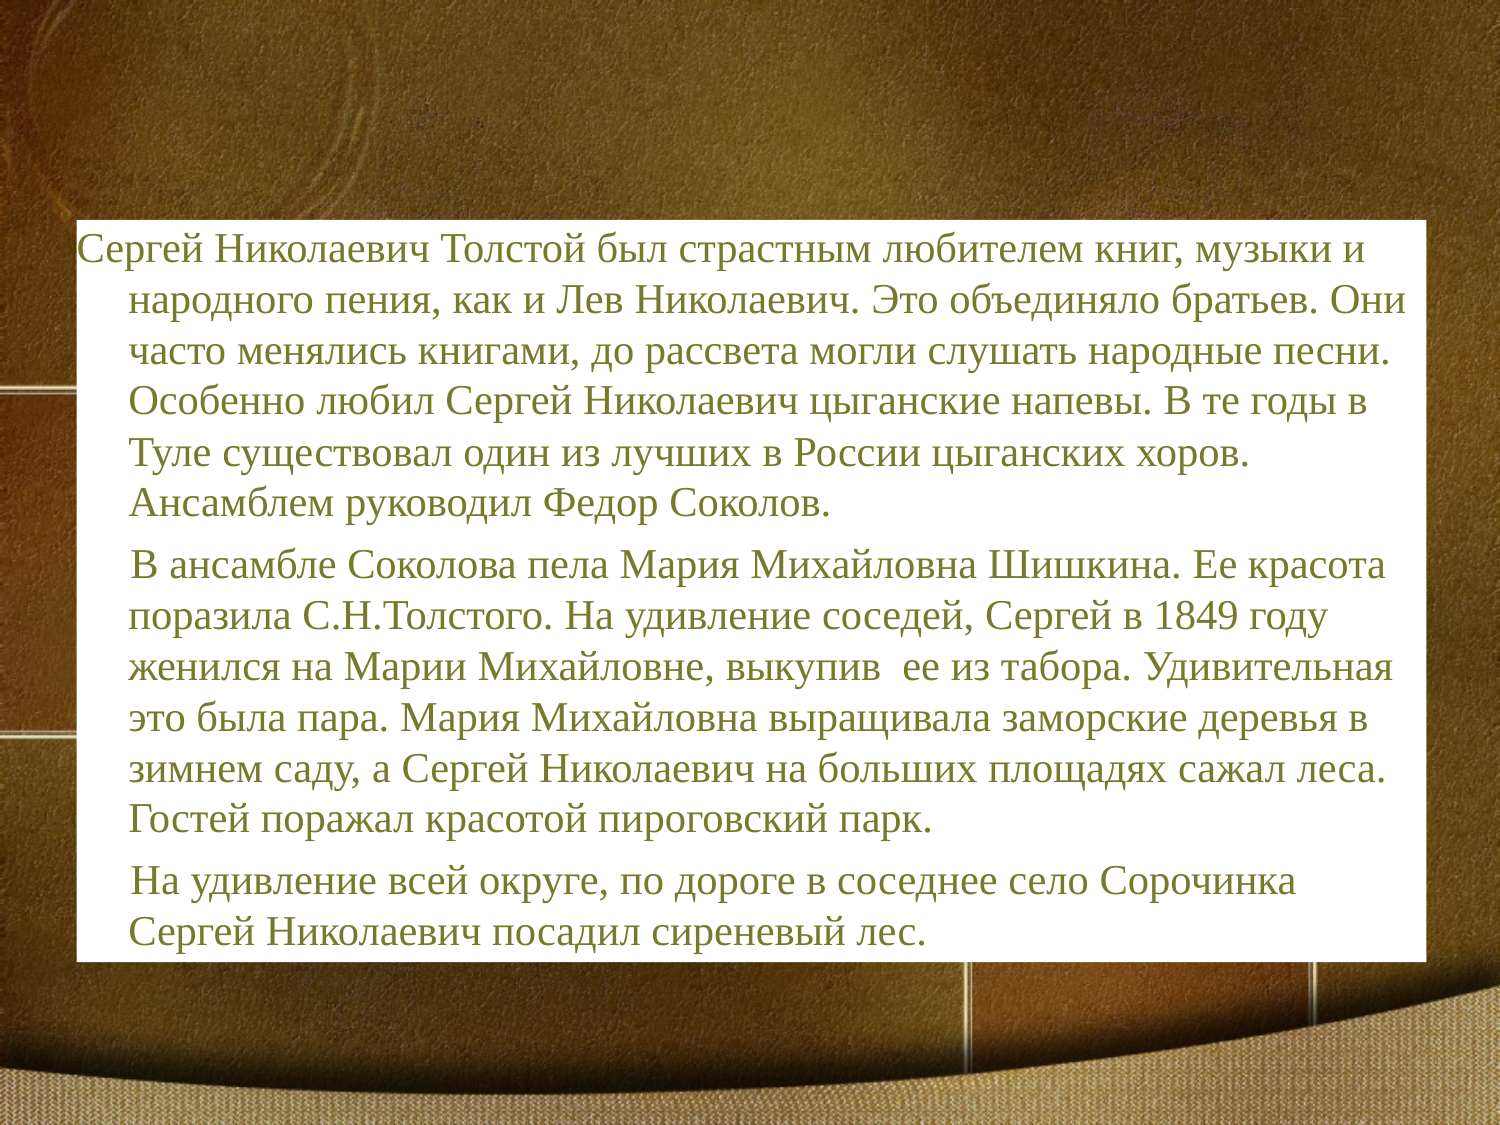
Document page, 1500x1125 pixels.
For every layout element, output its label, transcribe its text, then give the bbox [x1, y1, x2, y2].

picture [0, 0, 1500, 1125]
list Сергей Николаевич Толстой был страстным любителем книг, музыки и народного пения, как и Лев Николаевич. Это объединяло братьев. Они часто менялись книгами, до рассвета могли слушать народные песни. Особенно любил Сергей Николаевич цыганские напевы. В те годы в Туле существовал один из лучших в России цыганских хоров. Ансамблем руководил Федор Соколов. В ансамбле Соколова пела Мария Михайловна Шишкина. Ее красота поразила С.Н.Толстого. На удивление соседей, Сергей в 1849 году женился на Марии Михайловне, выкупив ее из табора. Удивительная это была пара. Мария Михайловна выращивала заморские деревья в зимнем саду, а Сергей Николаевич на больших площадях сажал леса. Гостей поражал красотой пироговский парк. На удивление всей округе, по дороге в соседнее село Сорочинка Сергей Николаевич посадил сиреневый лес. [76, 219, 1427, 963]
